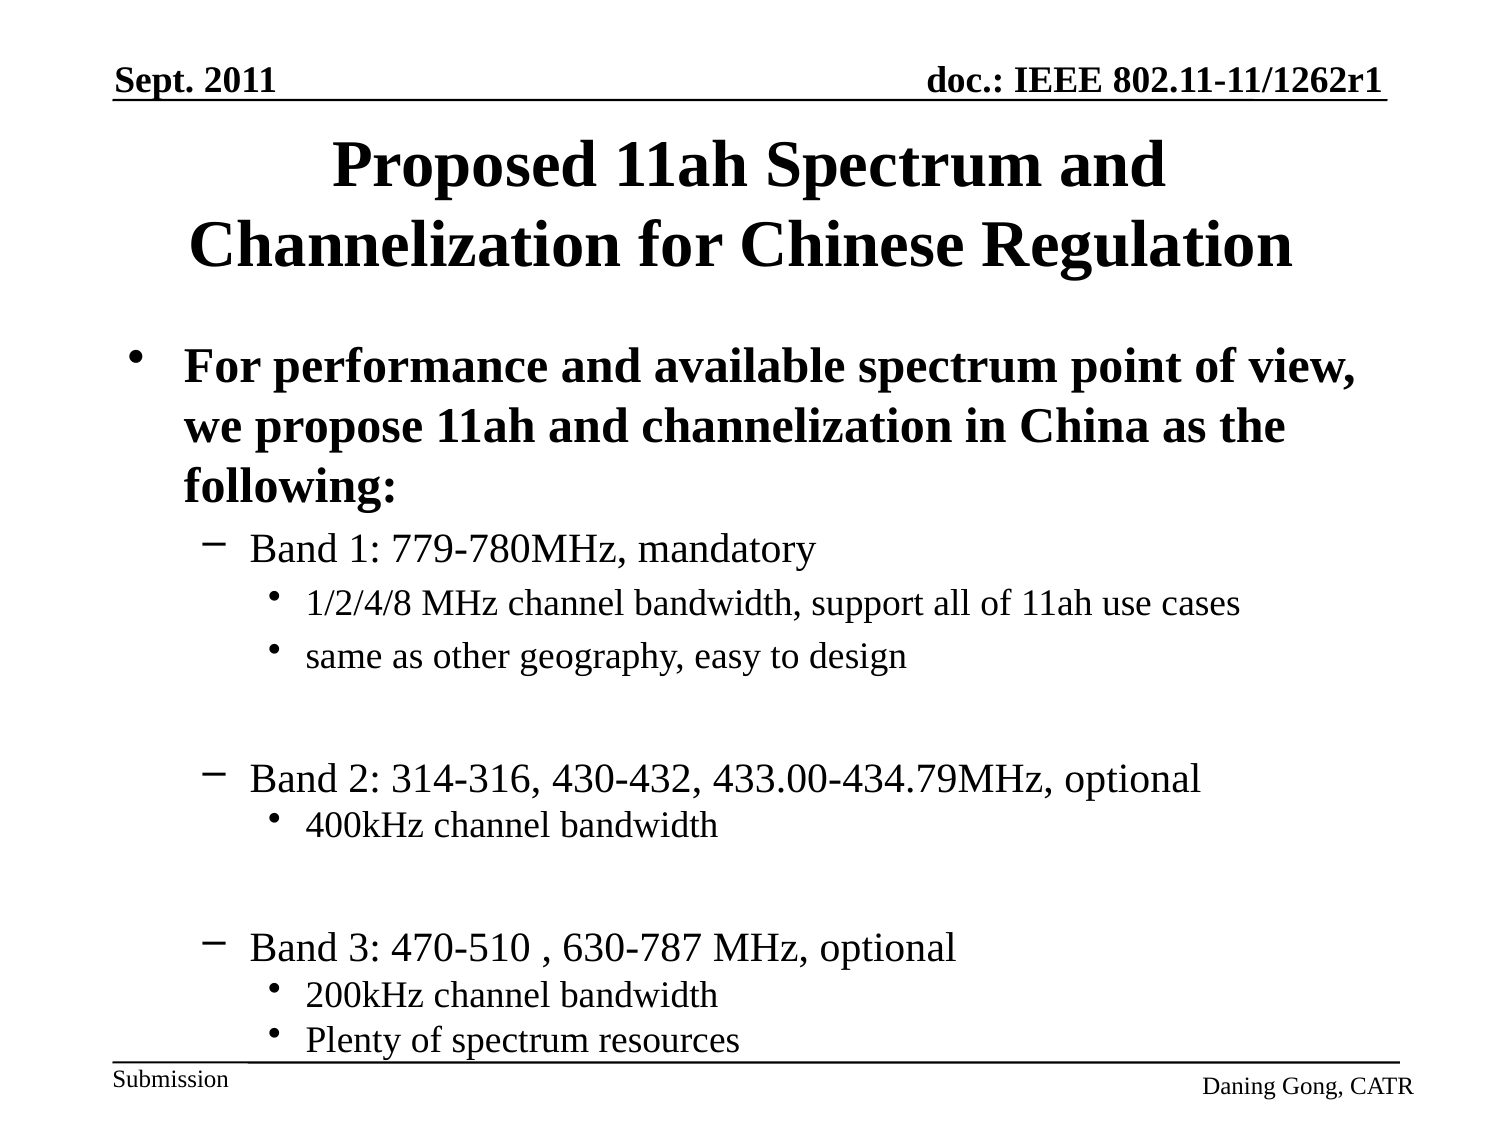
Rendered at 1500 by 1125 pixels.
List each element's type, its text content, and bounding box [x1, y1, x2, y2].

list For performance and available spectrum point of view, we propose 11ah and channelization in China as the following: Band 1: 779-780MHz, mandatory 1/2/4/8 MHz channel bandwidth, support all of 11ah use cases same as other geography, easy to design Band 2: 314-316, 430-432, 433.00-434.79MHz, optional 400kHz channel bandwidth Band 3: 470-510 , 630-787 MHz, optional 200kHz channel bandwidth Plenty of spectrum resources [112, 324, 1388, 1001]
footer Daning Gong, CATR [1187, 1062, 1500, 1088]
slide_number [114, 54, 279, 101]
title Proposed 11ah Spectrum and Channelization for Chinese Regulation [112, 112, 1388, 288]
